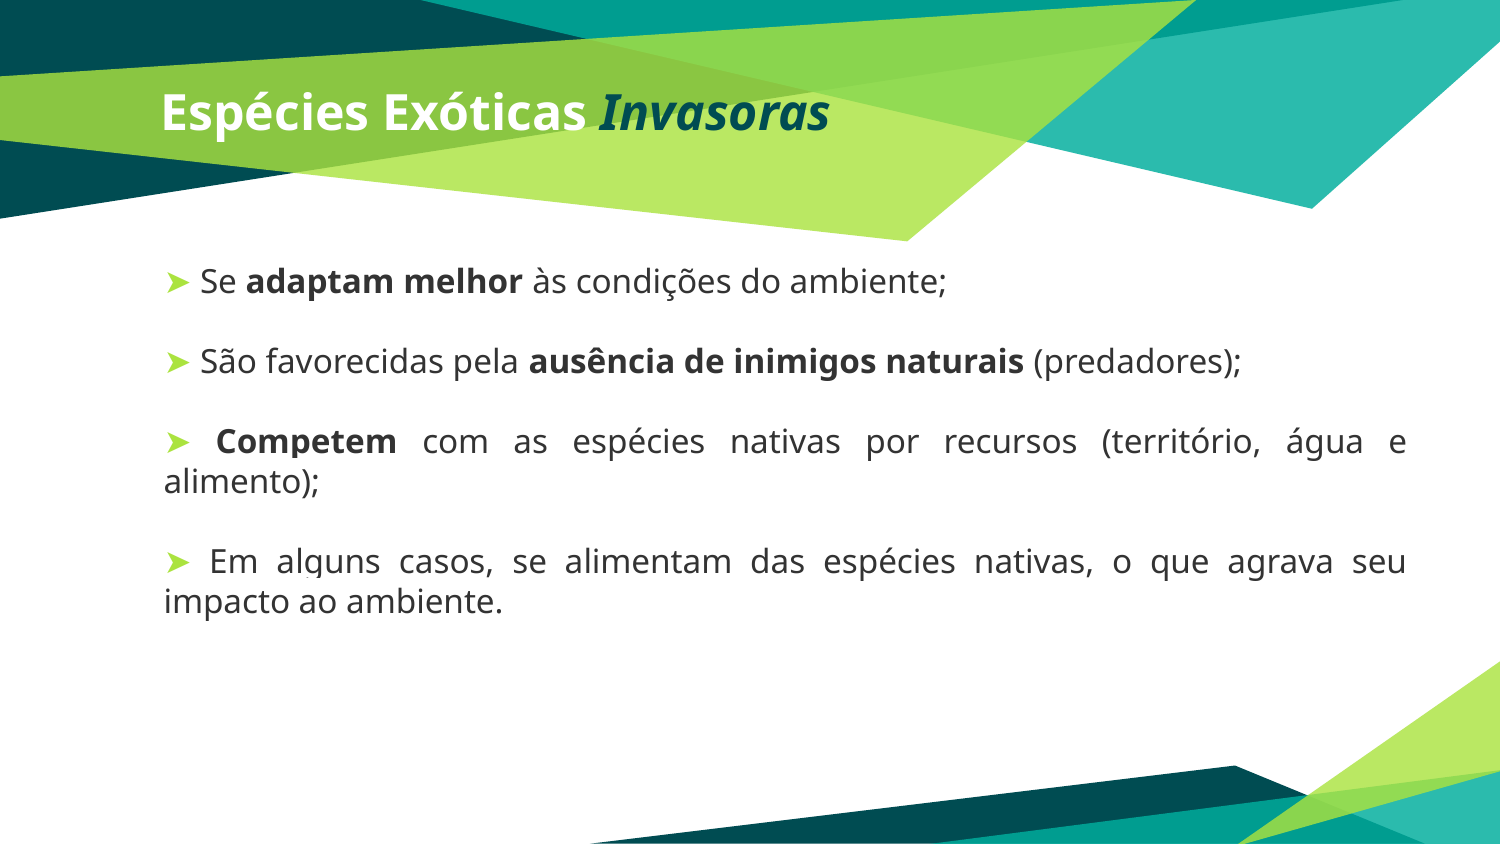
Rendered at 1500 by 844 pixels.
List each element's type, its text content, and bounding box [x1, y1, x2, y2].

list ➤ Se adaptam melhor às condições do ambiente; ➤ São favorecidas pela ausência de inimigos naturais (predadores); ➤ Competem com as espécies nativas por recursos (território, água e alimento); ➤ Em alguns casos, se alimentam das espécies nativas, o que agrava seu impacto ao ambiente. [148, 245, 1425, 774]
title Espécies Exóticas Invasoras [145, 65, 1355, 206]
